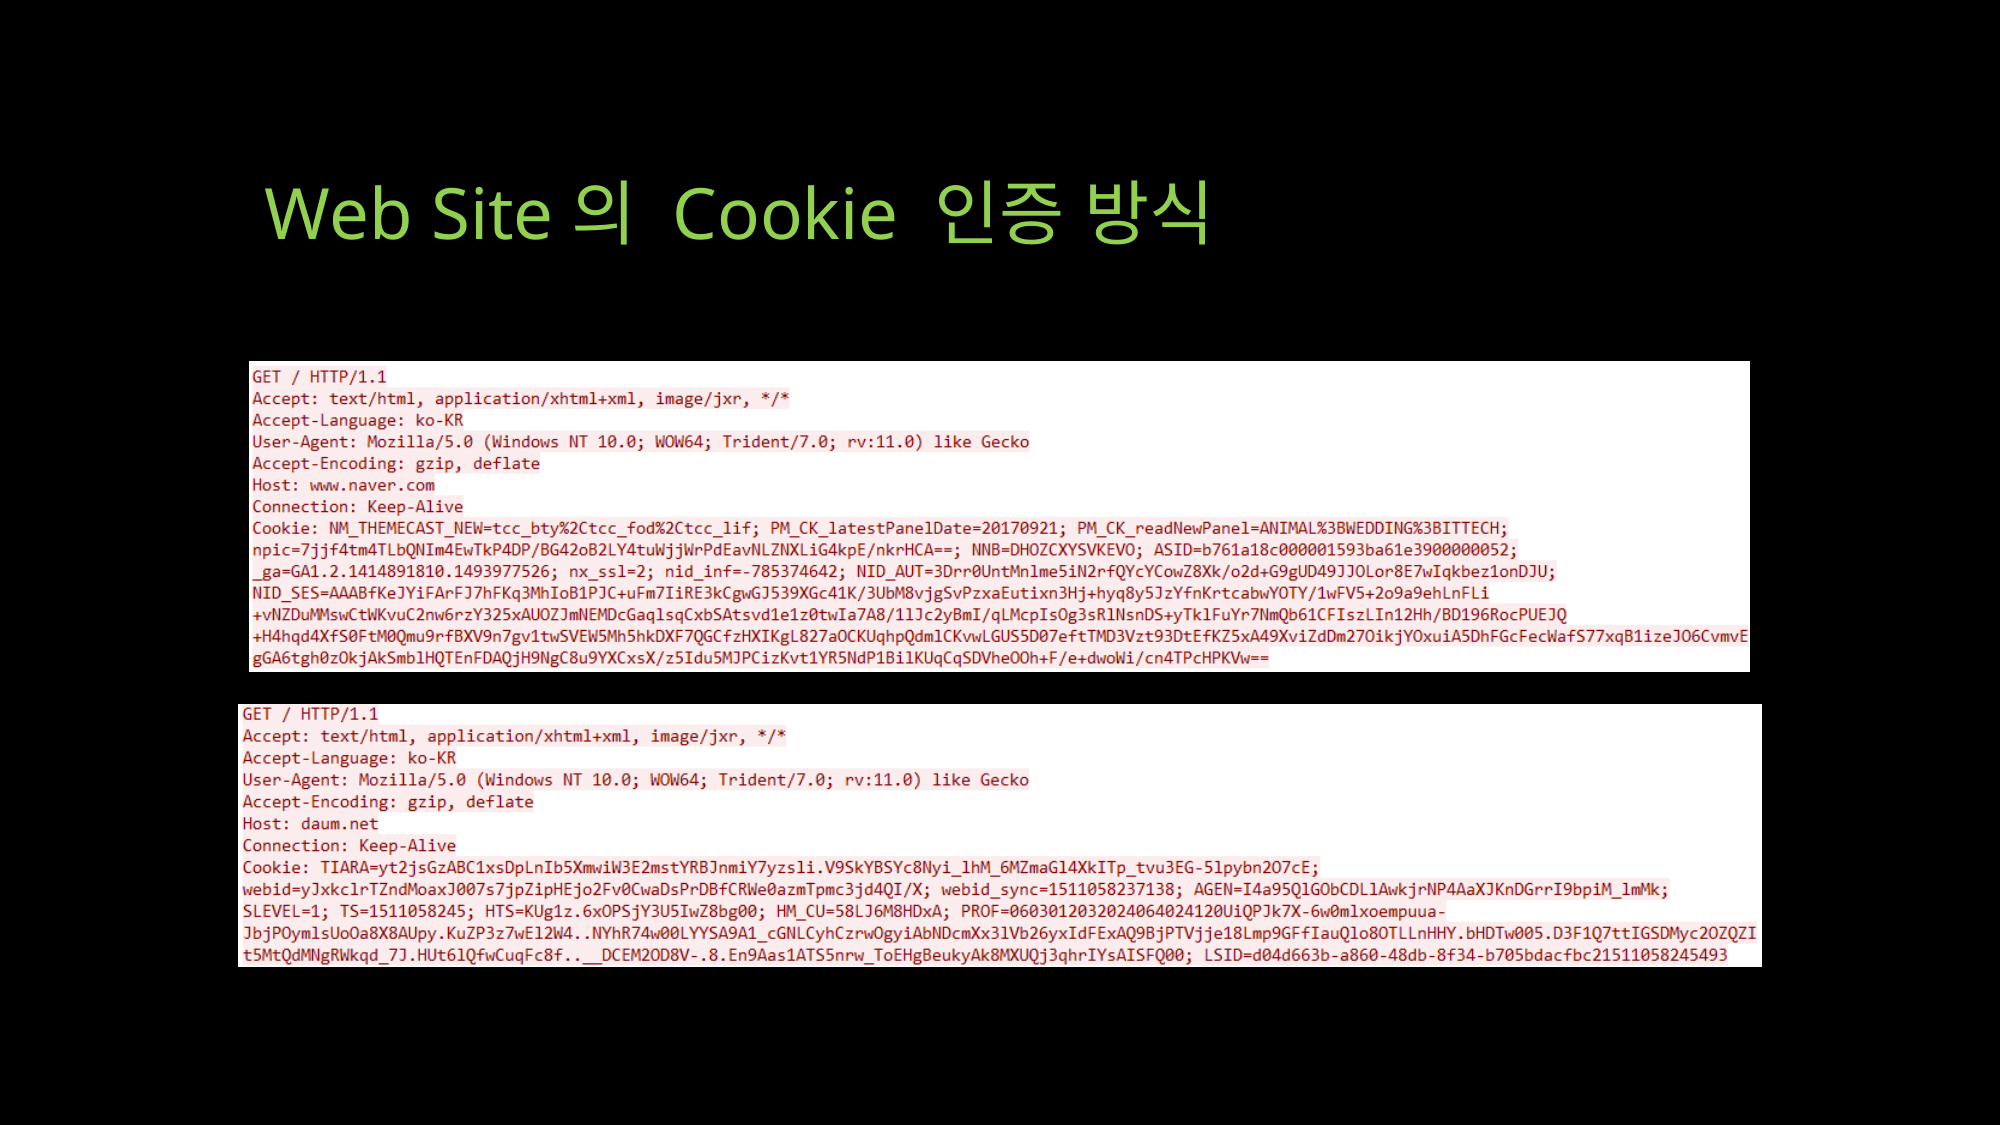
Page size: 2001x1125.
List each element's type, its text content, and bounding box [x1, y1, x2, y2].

picture [238, 704, 1762, 967]
title Web Site의 Cookie 인증 방식 [249, 75, 1750, 263]
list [249, 361, 1750, 672]
